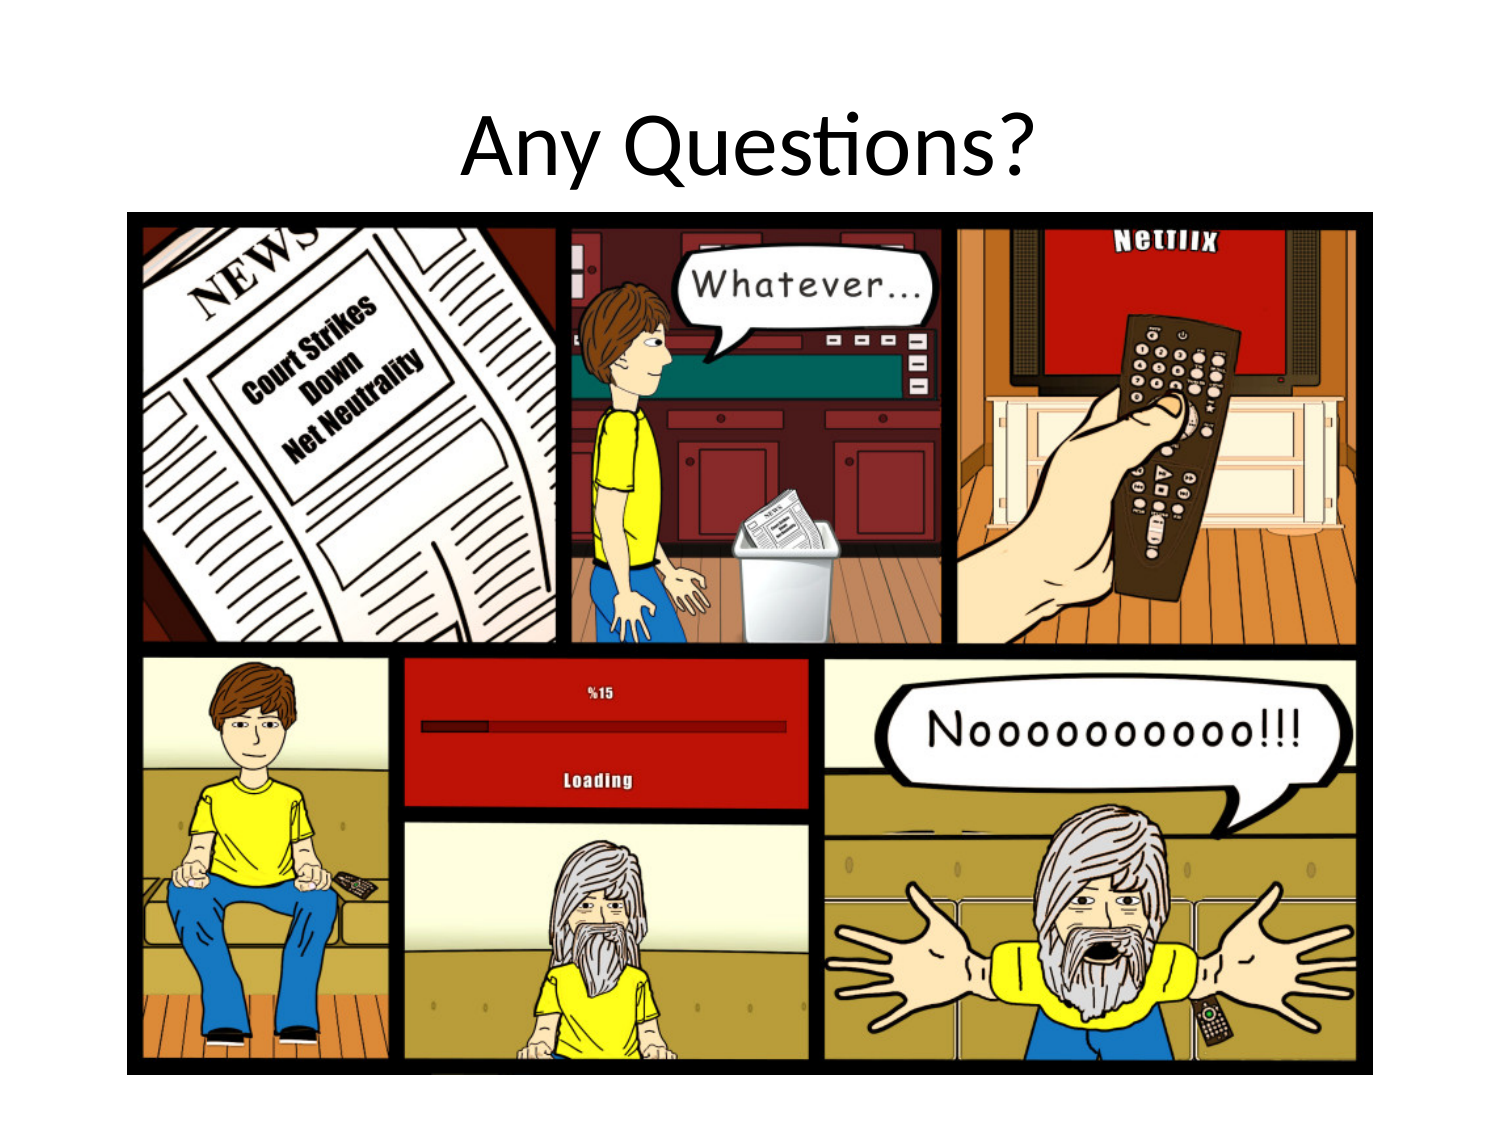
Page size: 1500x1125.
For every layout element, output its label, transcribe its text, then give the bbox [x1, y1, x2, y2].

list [127, 212, 1373, 1076]
title Any Questions? [75, 45, 1425, 233]
